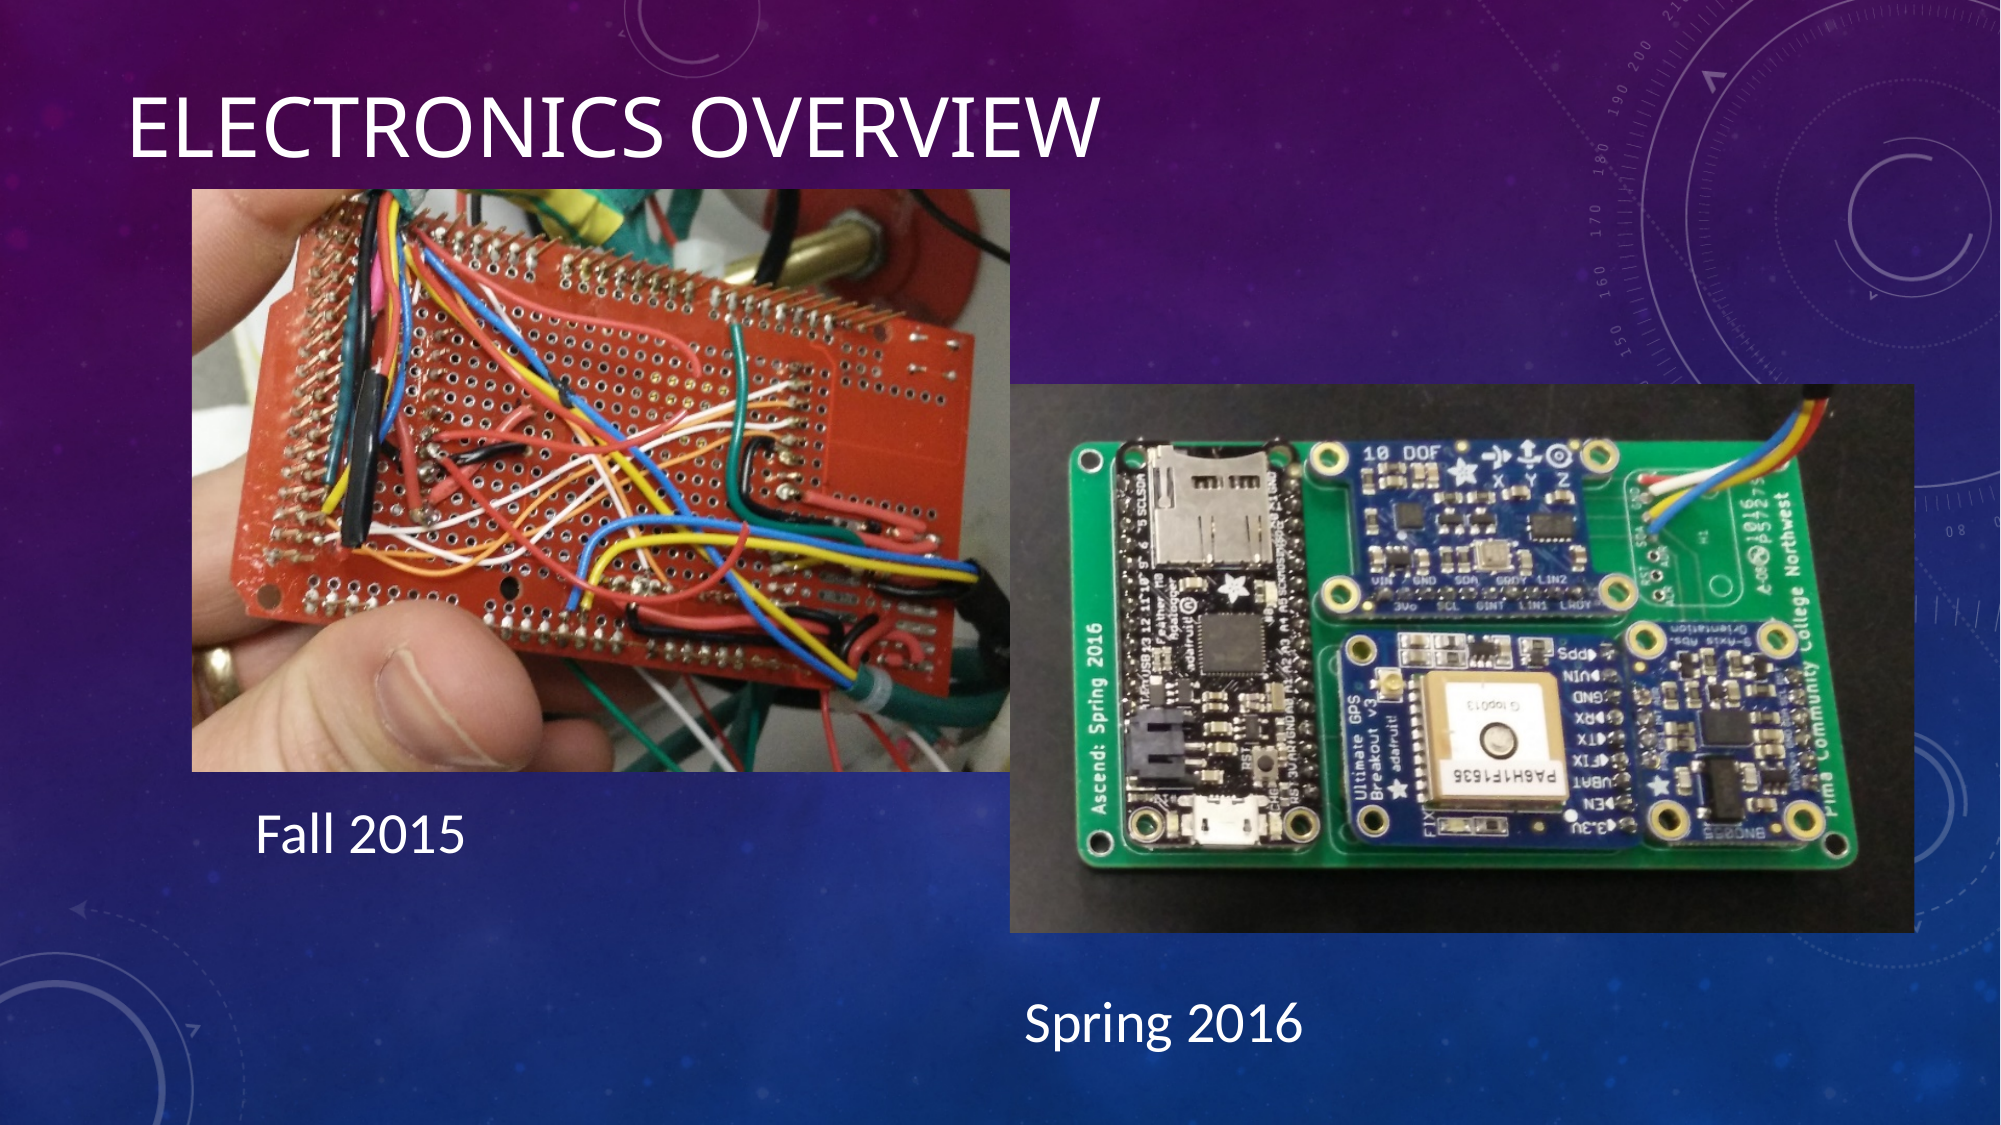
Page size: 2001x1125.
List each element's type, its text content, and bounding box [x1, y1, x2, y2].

picture [0, 0, 2001, 1125]
title Electronics Overview [110, 5, 1772, 244]
text_box Fall 2015 [240, 788, 638, 873]
text_box Spring 2016 [1009, 977, 1339, 1062]
